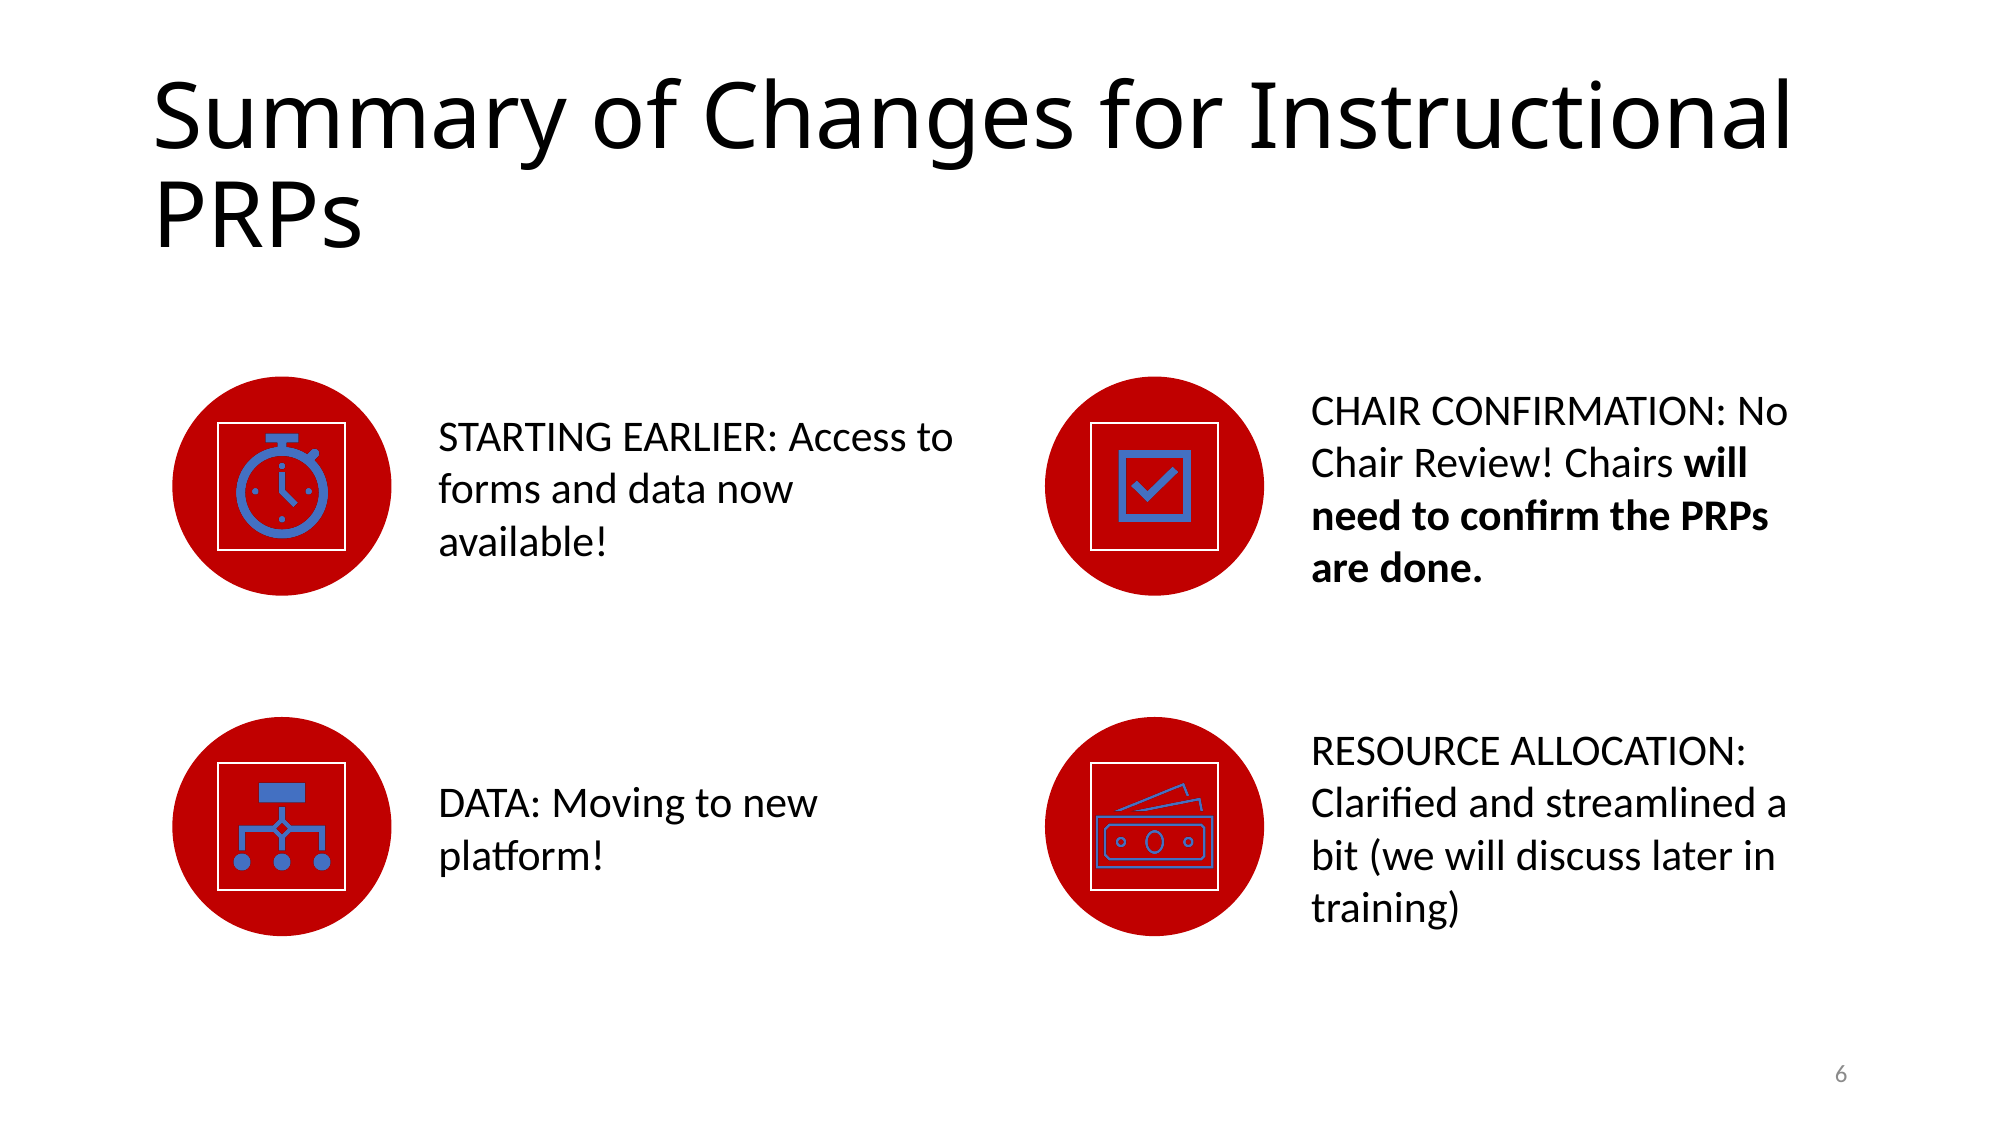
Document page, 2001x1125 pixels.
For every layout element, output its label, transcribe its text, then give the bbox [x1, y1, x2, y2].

title Summary of Changes for Instructional PRPs [137, 59, 1863, 278]
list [137, 299, 1863, 1014]
slide_number 6 [1412, 1042, 1863, 1103]
